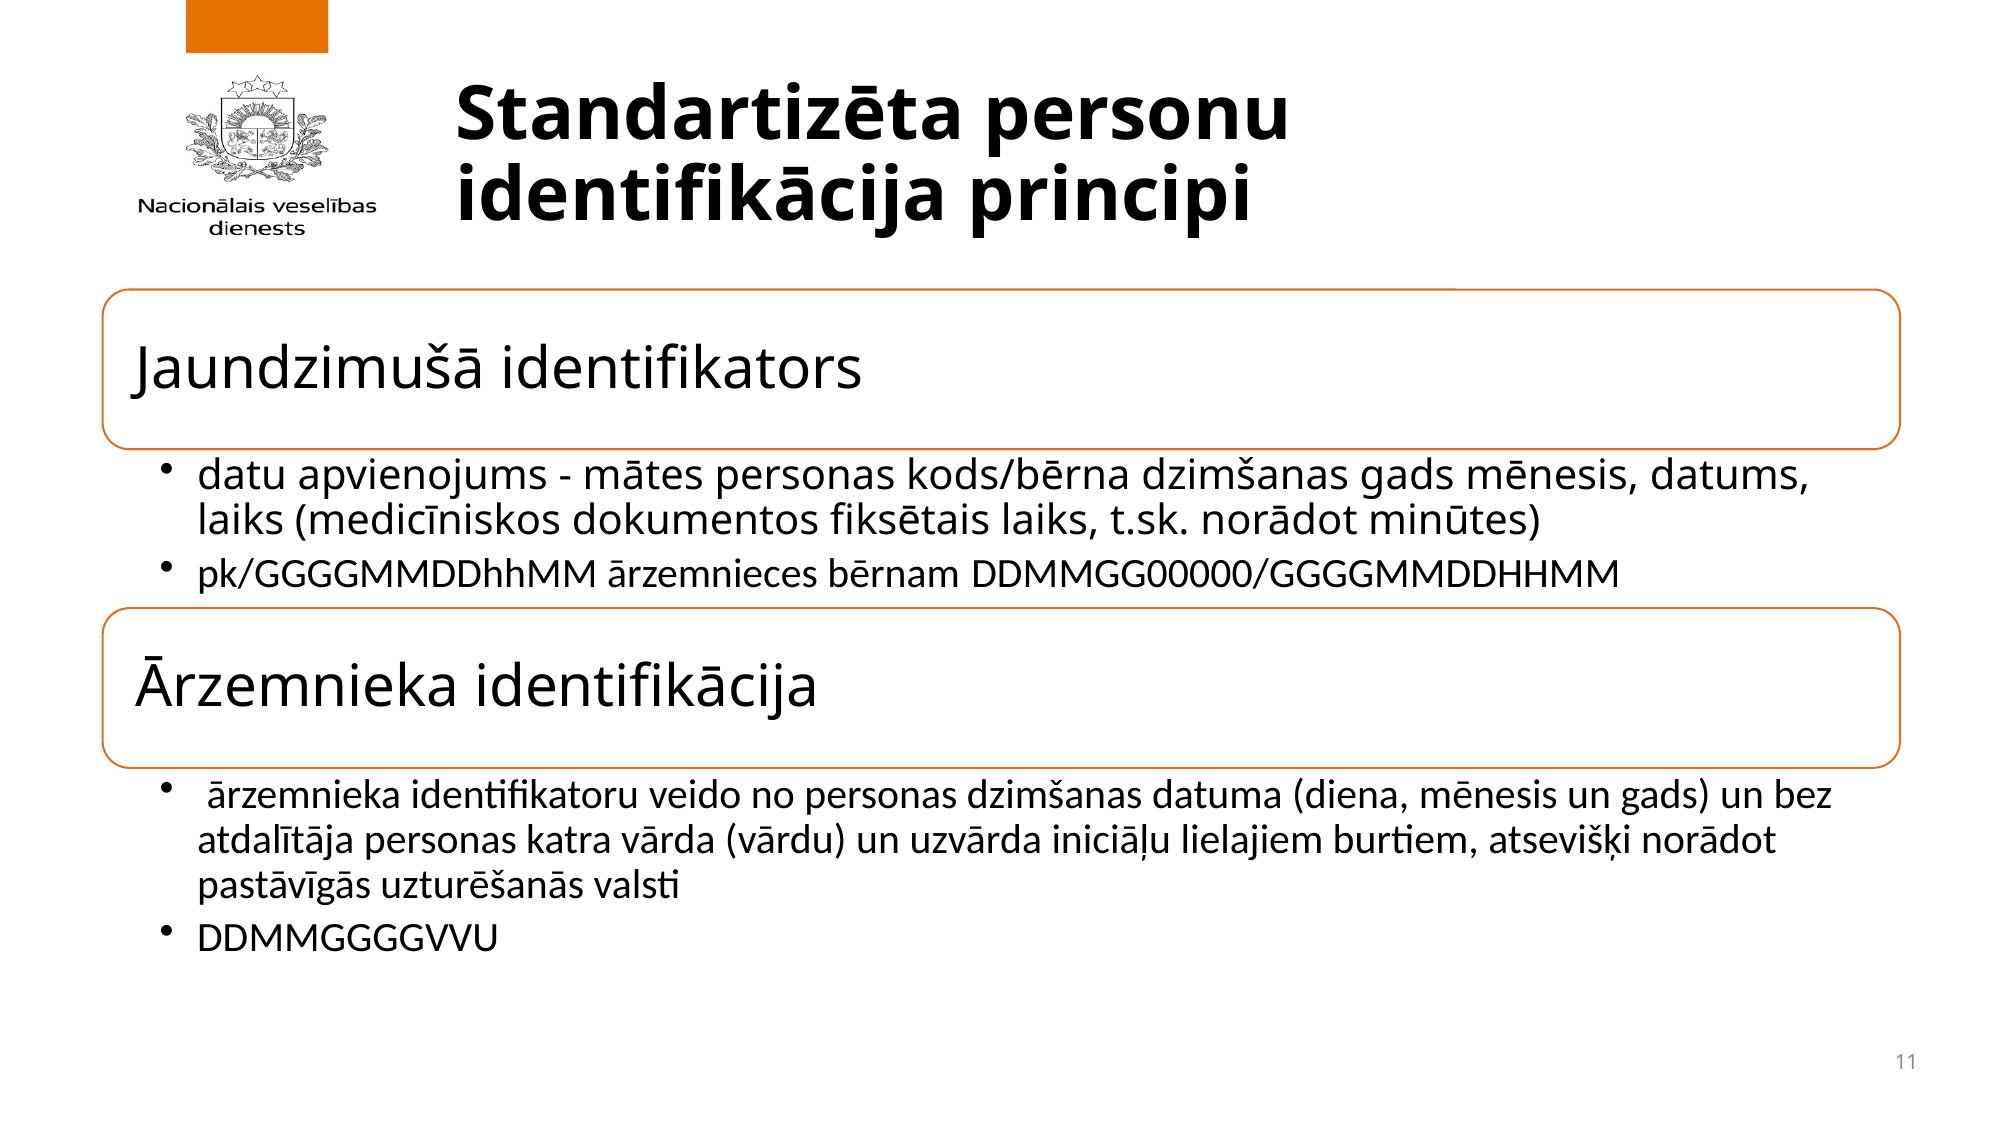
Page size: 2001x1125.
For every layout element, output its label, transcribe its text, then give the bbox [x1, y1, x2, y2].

slide_number 11 [1866, 1037, 1934, 1088]
title Standartizēta personu identifikācija principi [440, 66, 1774, 237]
picture [64, 0, 450, 321]
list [102, 287, 1900, 973]
